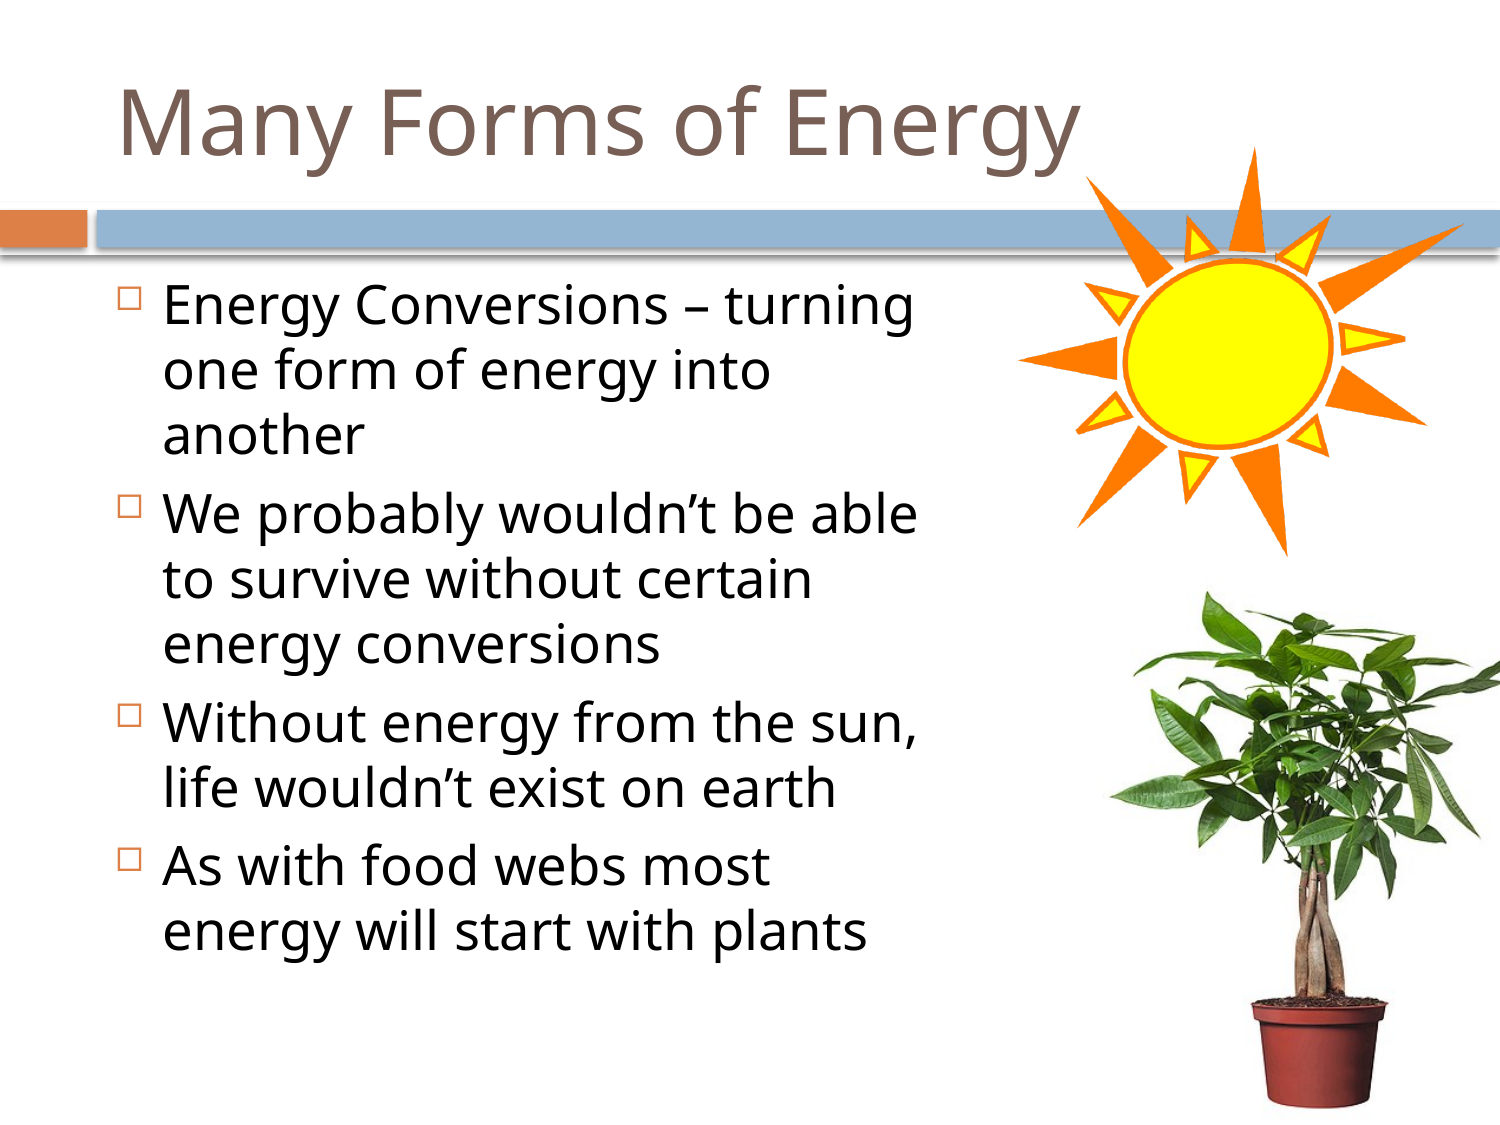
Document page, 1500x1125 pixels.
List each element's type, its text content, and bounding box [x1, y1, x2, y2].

title Many Forms of Energy [100, 37, 1438, 200]
picture [1017, 146, 1500, 1125]
list Energy Conversions – turning one form of energy into another We probably wouldn’t be able to survive without certain energy conversions Without energy from the sun, life wouldn’t exist on earth As with food webs most energy will start with plants [100, 262, 938, 1000]
